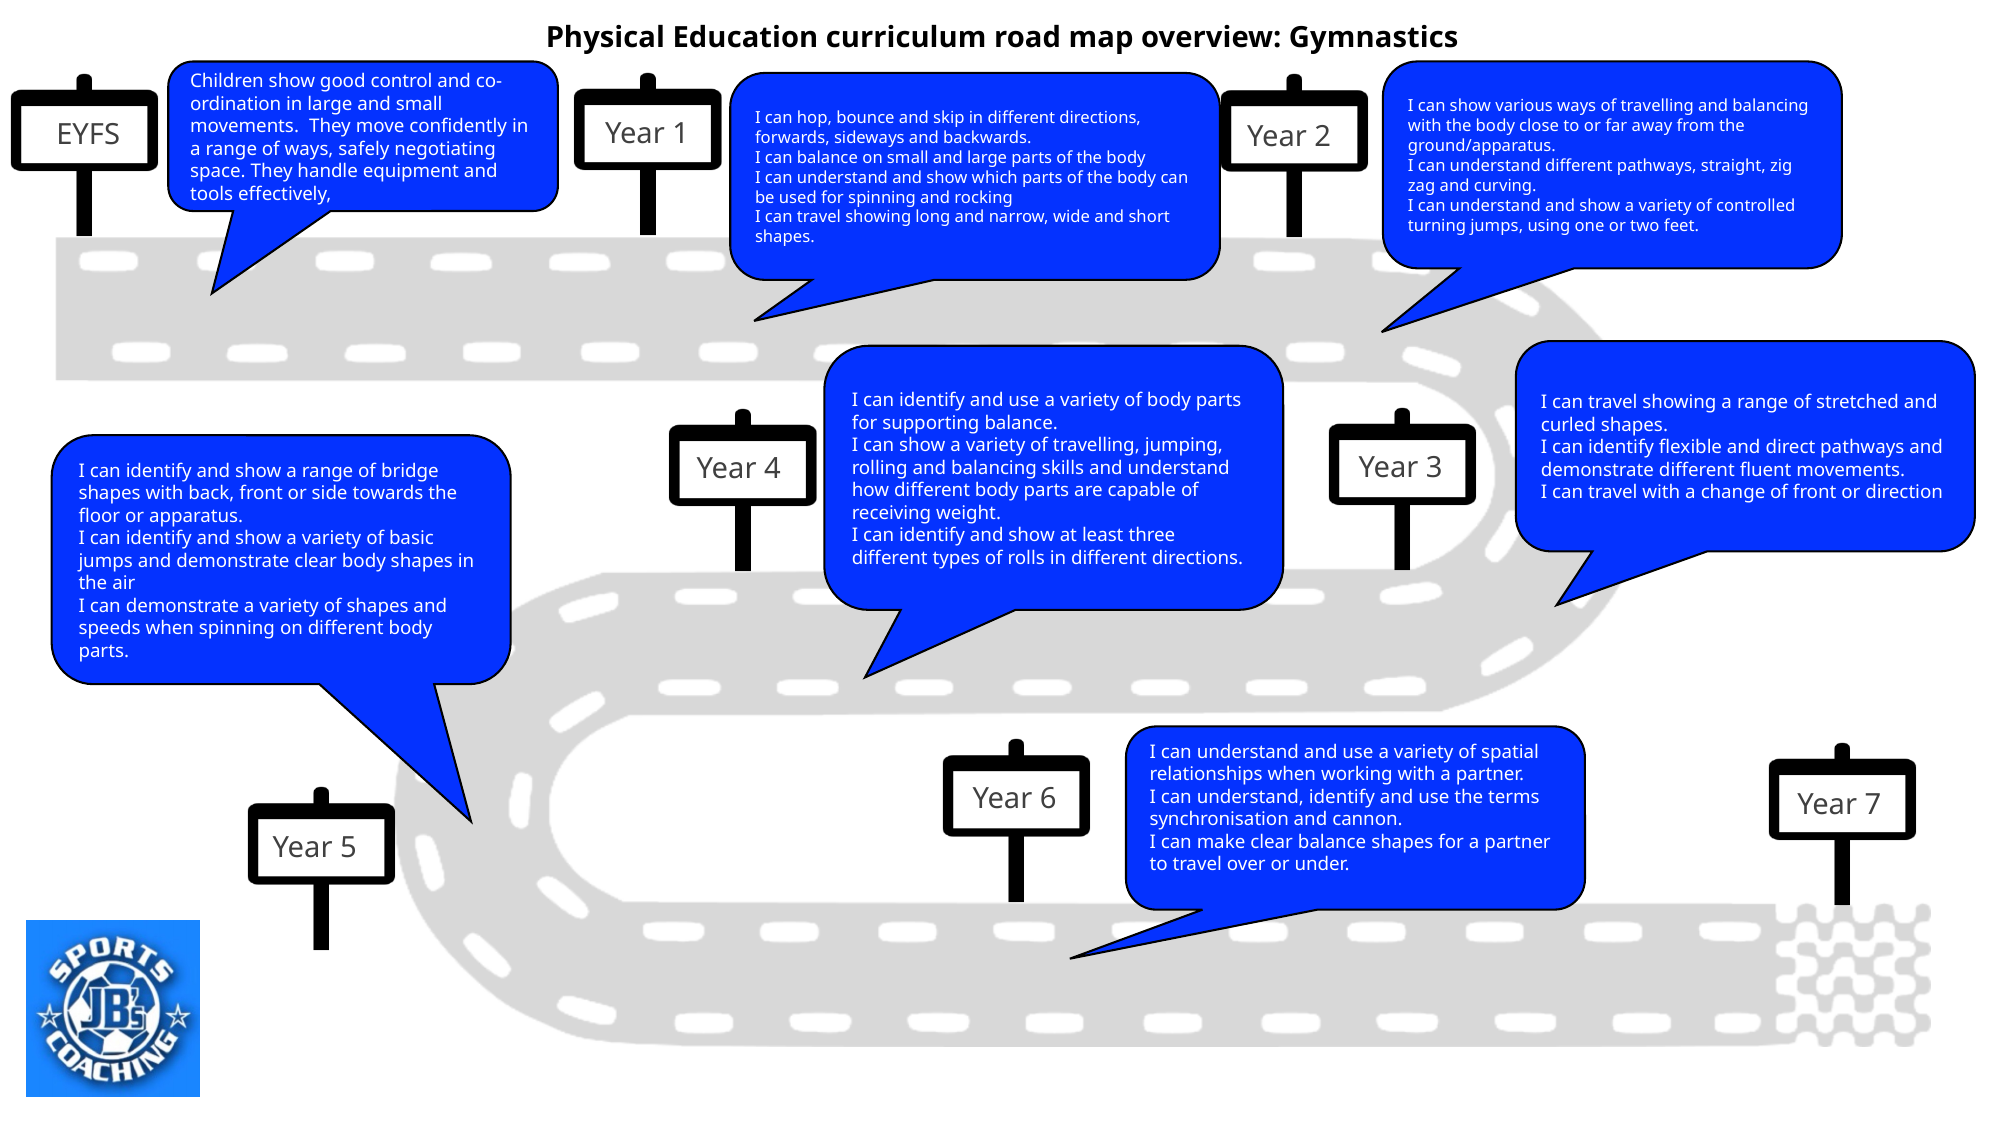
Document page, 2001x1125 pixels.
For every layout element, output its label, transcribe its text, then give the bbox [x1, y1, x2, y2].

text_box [0, 57, 234, 252]
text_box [616, 392, 875, 587]
text_box Physical Education curriculum road map overview: Gymnastics [56, 10, 1949, 61]
picture [26, 236, 1931, 1097]
text_box I can travel showing a range of stretched and curled shapes. I can identify flexible and direct pathways and demonstrate different fluent movements. I can travel with a change of front or direction [1931, 340, 1976, 553]
text_box Children show good control and co-ordination in large and small movements. They move confidently in a range of ways, safely negotiating space. They handle equipment and tools effectively, [234, 60, 521, 236]
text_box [1276, 391, 1537, 587]
text_box I can show various ways of travelling and balancing with the body close to or far away from the ground/apparatus. I can understand different pathways, straight, zig zag and curving. I can understand and show a variety of controlled turning jumps, using one or two feet. [1425, 60, 1843, 236]
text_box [521, 56, 783, 251]
text_box I can hop, bounce and skip in different directions, forwards, sideways and backwards. I can balance on small and large parts of the body I can understand and show which parts of the body can be used for spinning and rocking I can travel showing long and narrow, wide and short shapes. [783, 71, 1168, 236]
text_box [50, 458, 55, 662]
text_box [1716, 726, 1975, 921]
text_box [1168, 57, 1425, 253]
